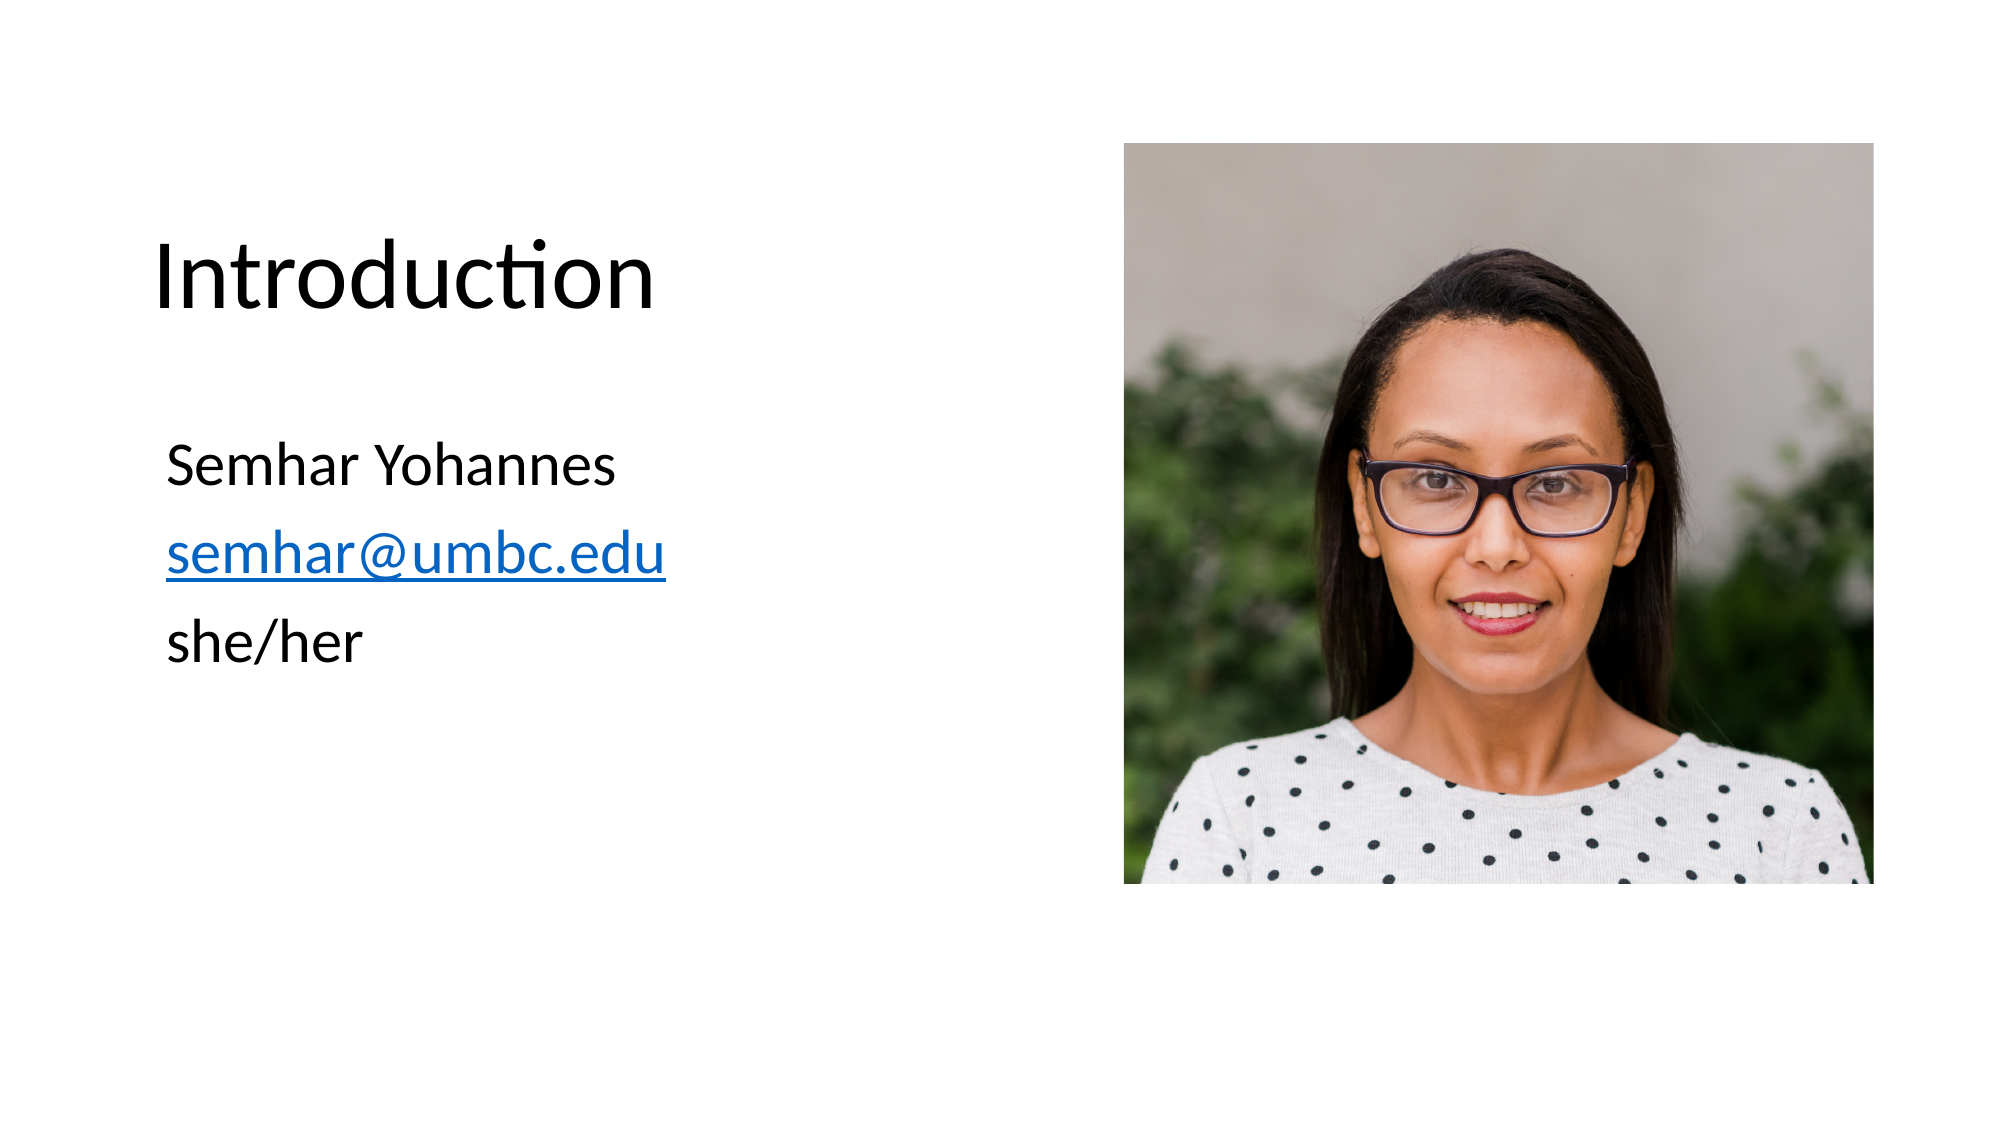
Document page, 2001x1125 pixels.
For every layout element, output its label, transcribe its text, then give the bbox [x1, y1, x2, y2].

picture [1123, 143, 1874, 884]
list Semhar Yohannes semhar@umbc.edu she/her [151, 424, 797, 1050]
title Introduction [137, 75, 783, 338]
